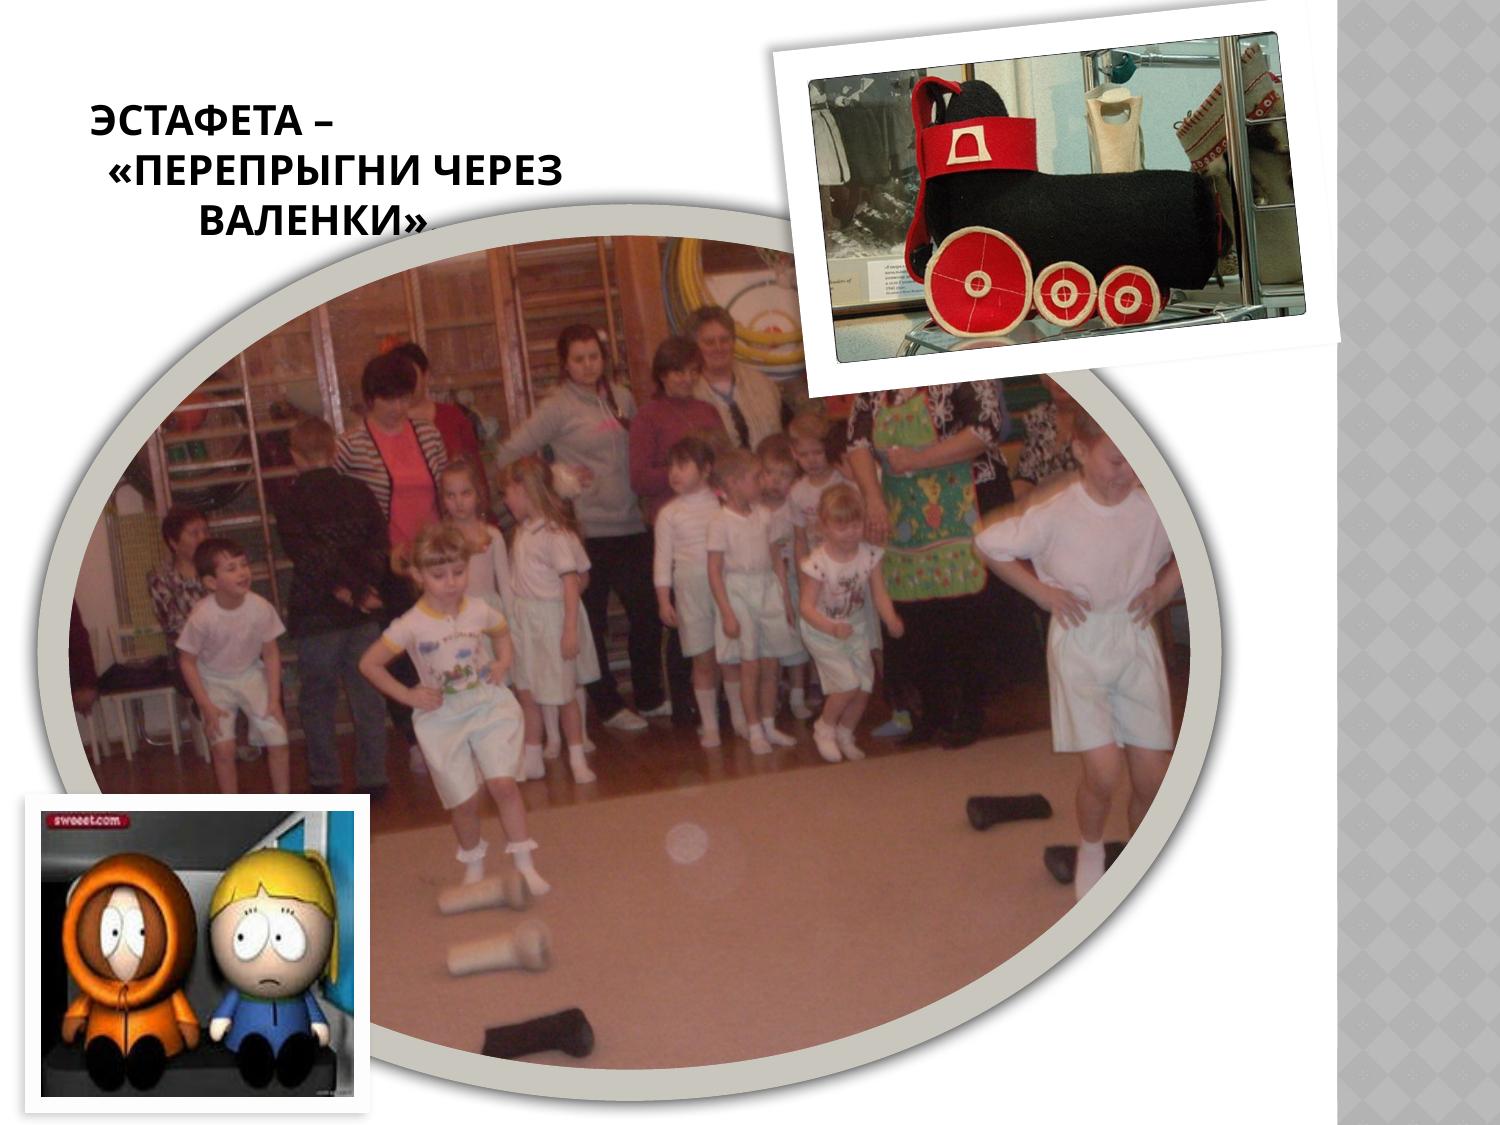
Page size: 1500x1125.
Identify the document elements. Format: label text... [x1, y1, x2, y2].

picture [1076, 31, 1279, 53]
picture [808, 80, 815, 142]
picture [1299, 249, 1306, 315]
picture [820, 54, 1294, 341]
title эстафета – «Перепрыгни через валенки». [76, 52, 573, 217]
picture [40, 219, 1207, 1098]
